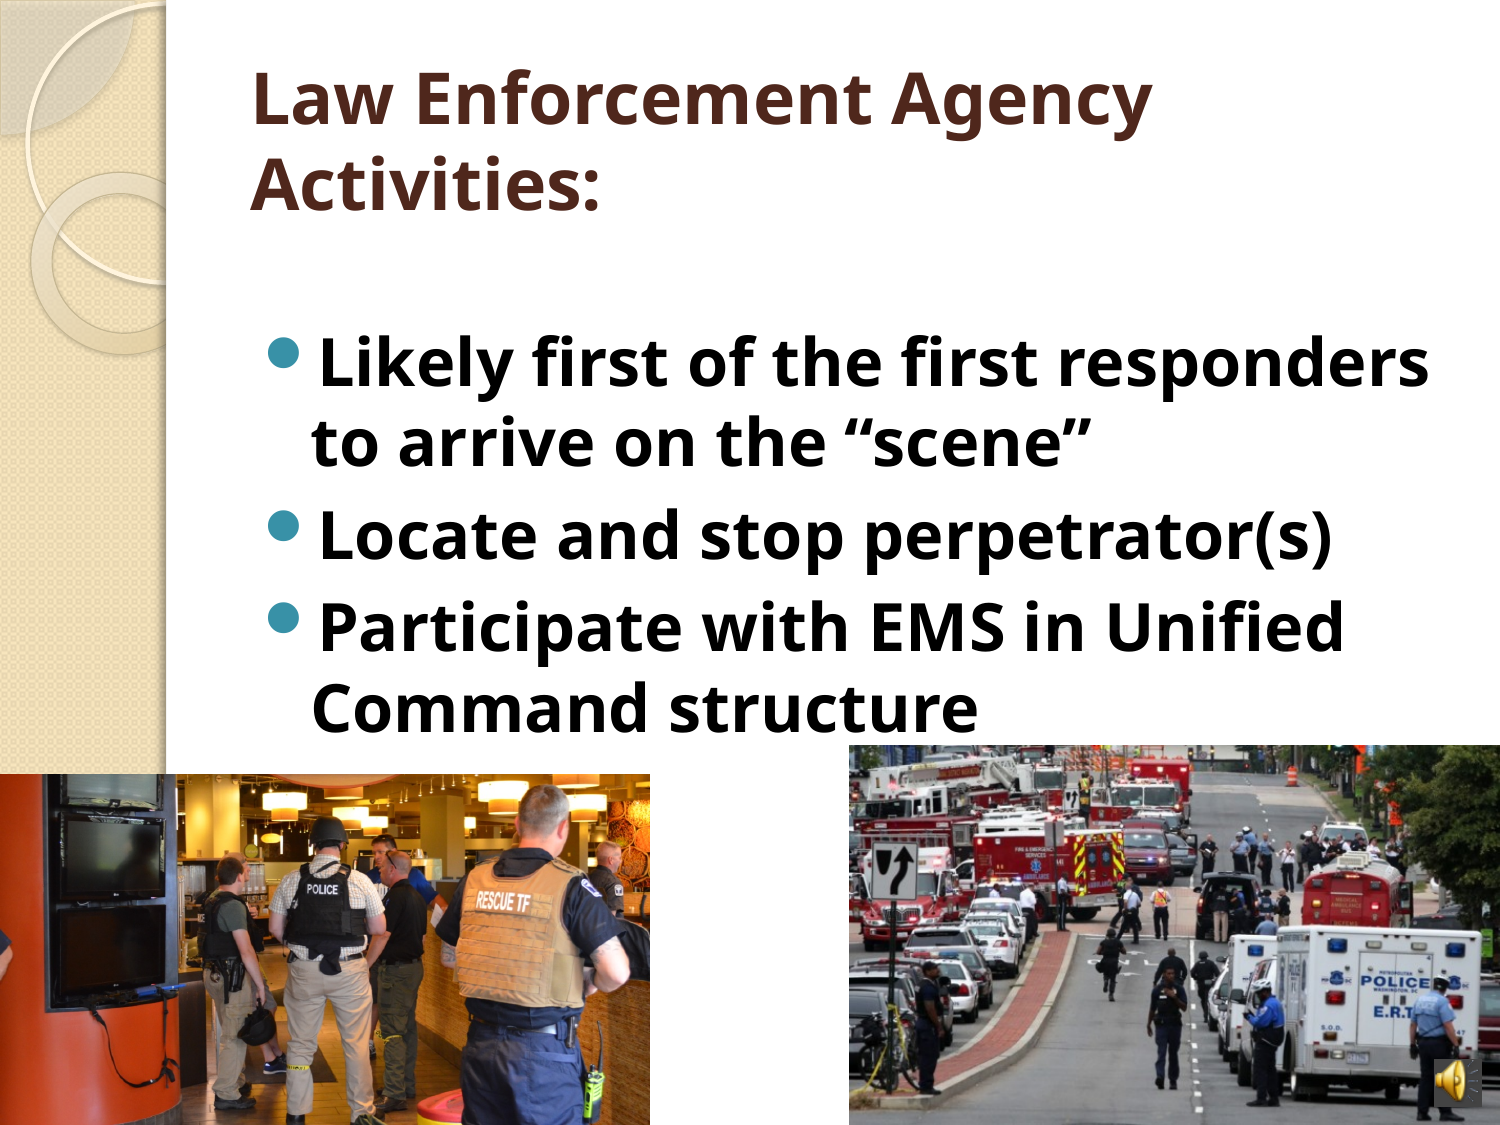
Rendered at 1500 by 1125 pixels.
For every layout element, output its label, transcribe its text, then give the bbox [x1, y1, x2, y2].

picture [849, 745, 1500, 1125]
title Law Enforcement Agency Activities: [235, 45, 1466, 233]
list Likely first of the first responders to arrive on the “scene” Locate and stop perpetrator(s) Participate with EMS in Unified Command structure [235, 312, 1466, 1025]
picture [0, 774, 651, 1125]
